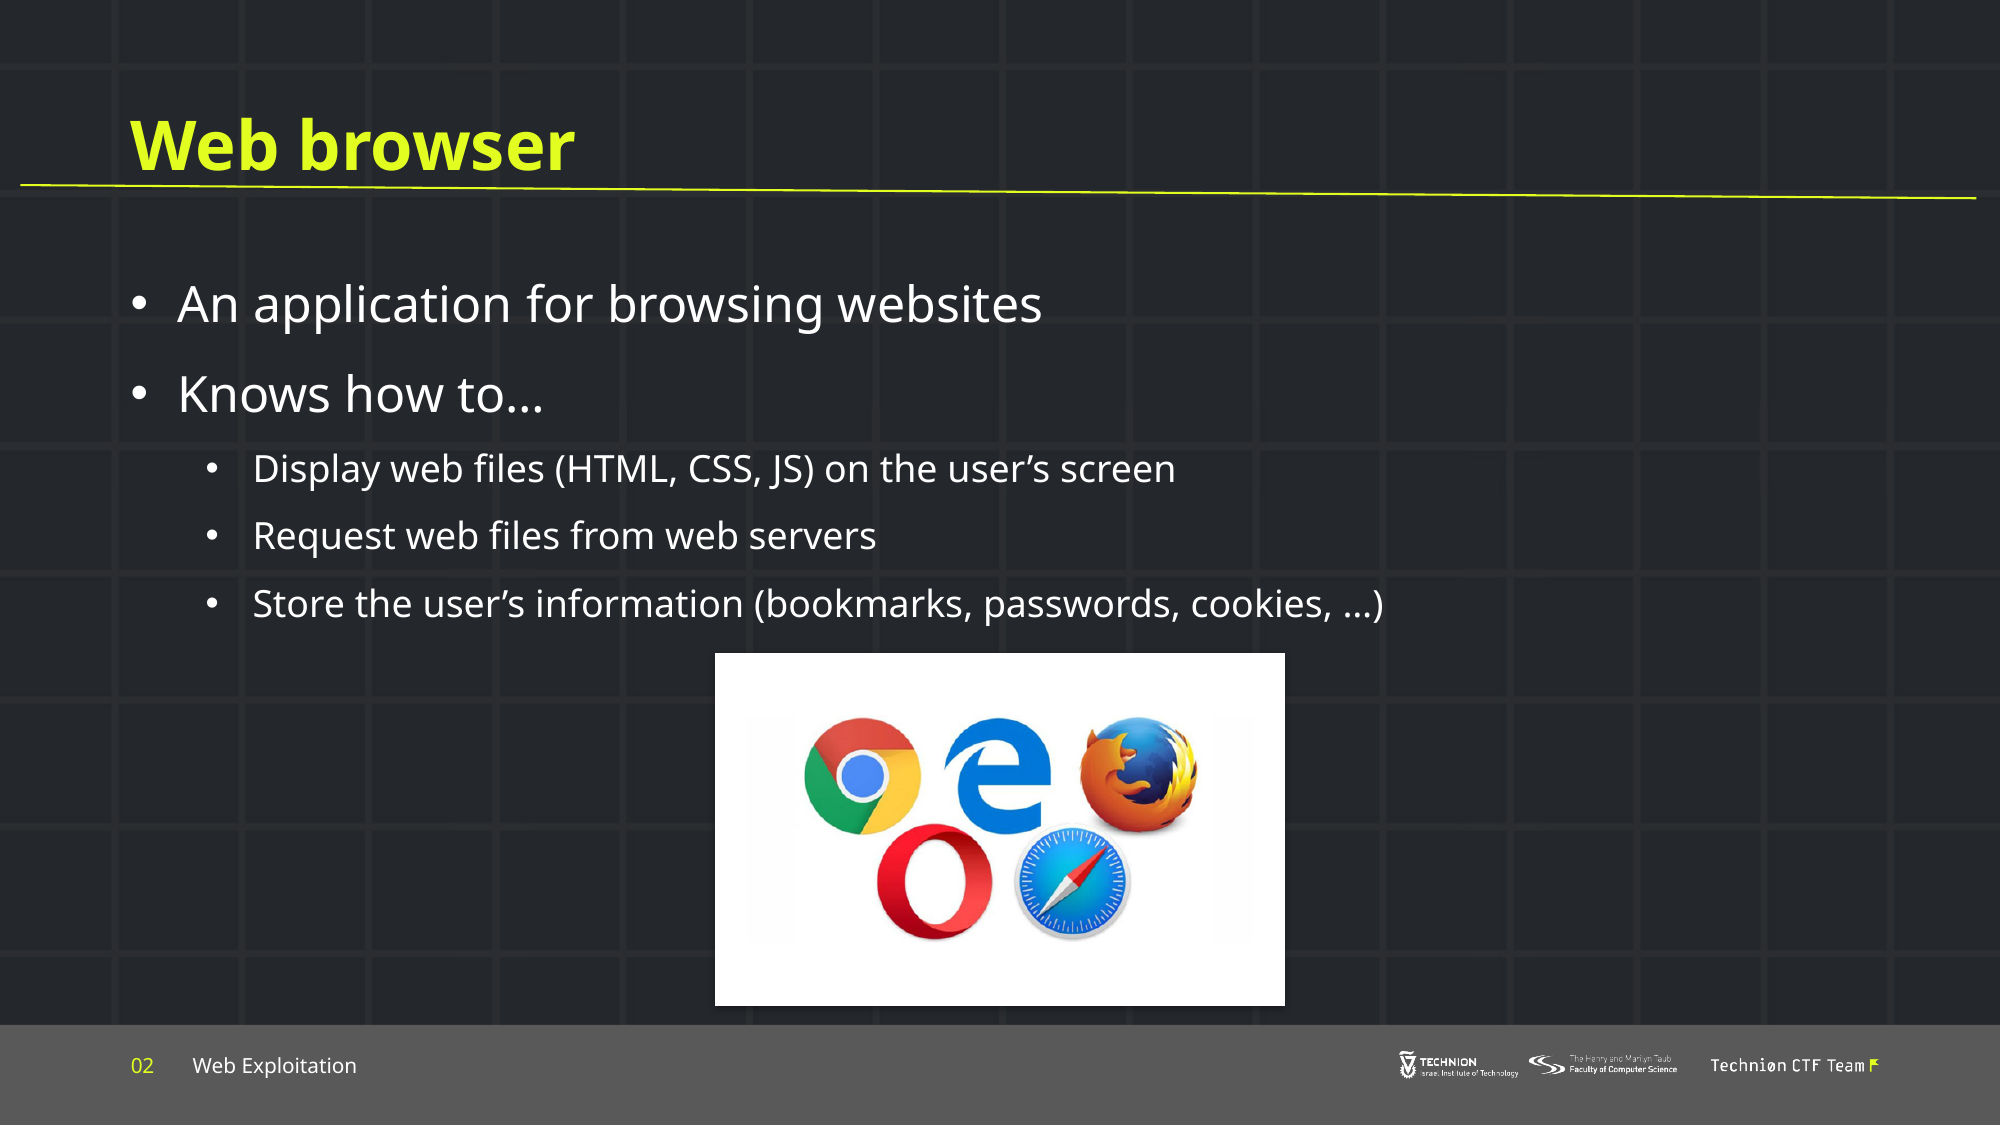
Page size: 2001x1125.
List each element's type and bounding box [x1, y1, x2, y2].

text_box [19, 184, 1977, 199]
picture [0, 0, 2000, 1125]
